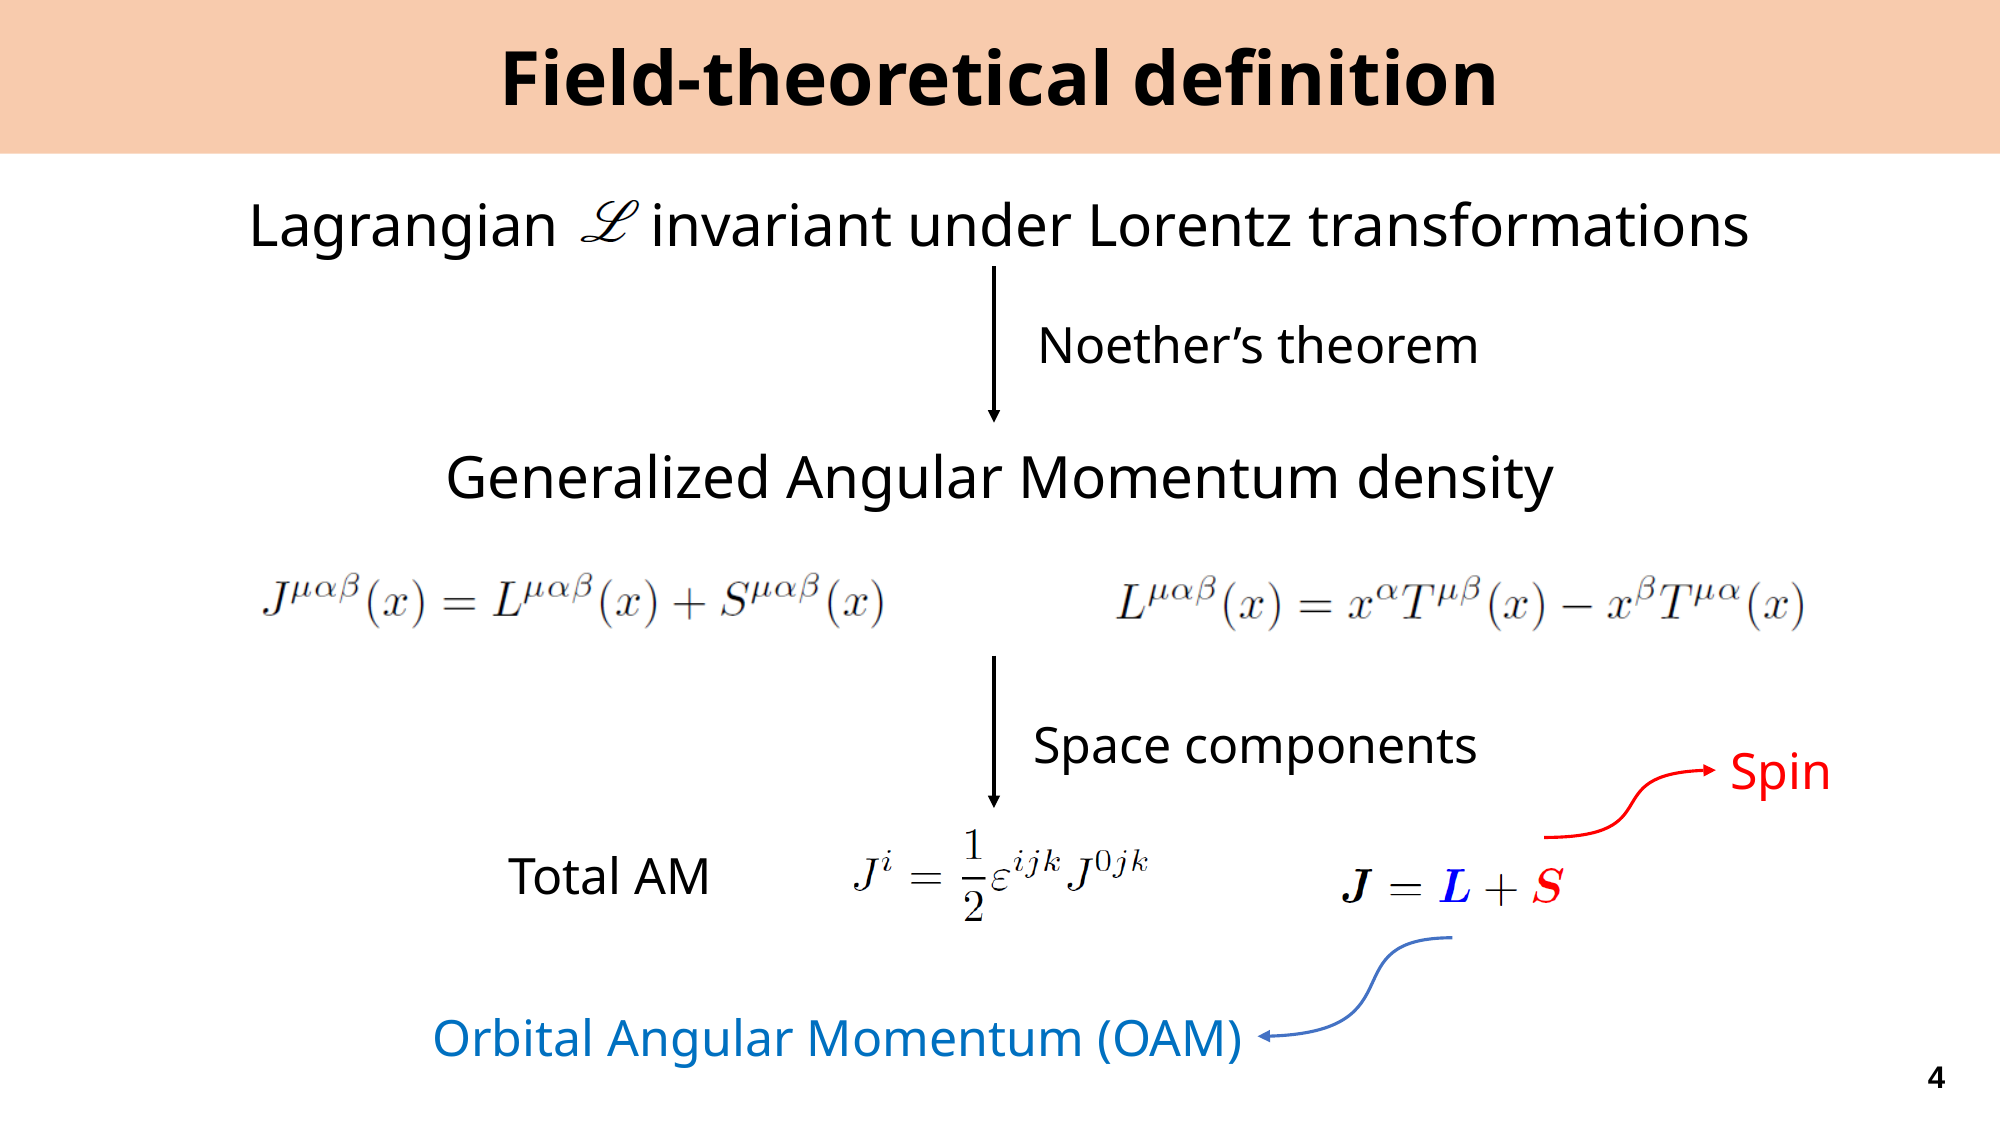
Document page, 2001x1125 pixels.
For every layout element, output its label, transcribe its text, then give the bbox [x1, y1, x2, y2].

text_box Spin [1715, 732, 1848, 807]
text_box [256, 564, 1808, 640]
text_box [1257, 937, 1453, 1037]
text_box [256, 180, 1744, 267]
text_box Field-theoretical definition [484, 23, 1516, 129]
picture [1334, 857, 1570, 911]
text_box 4 [1622, 1053, 1961, 1099]
text_box [0, 0, 2000, 154]
text_box Orbital Angular Momentum (OAM) [417, 998, 1258, 1074]
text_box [1544, 770, 1716, 838]
text_box Noether’s theorem [1022, 306, 1495, 382]
text_box Total AM [493, 837, 727, 913]
text_box Generalized Angular Momentum density [430, 432, 1570, 518]
picture [846, 822, 1154, 932]
text_box Space components [1018, 706, 1494, 781]
